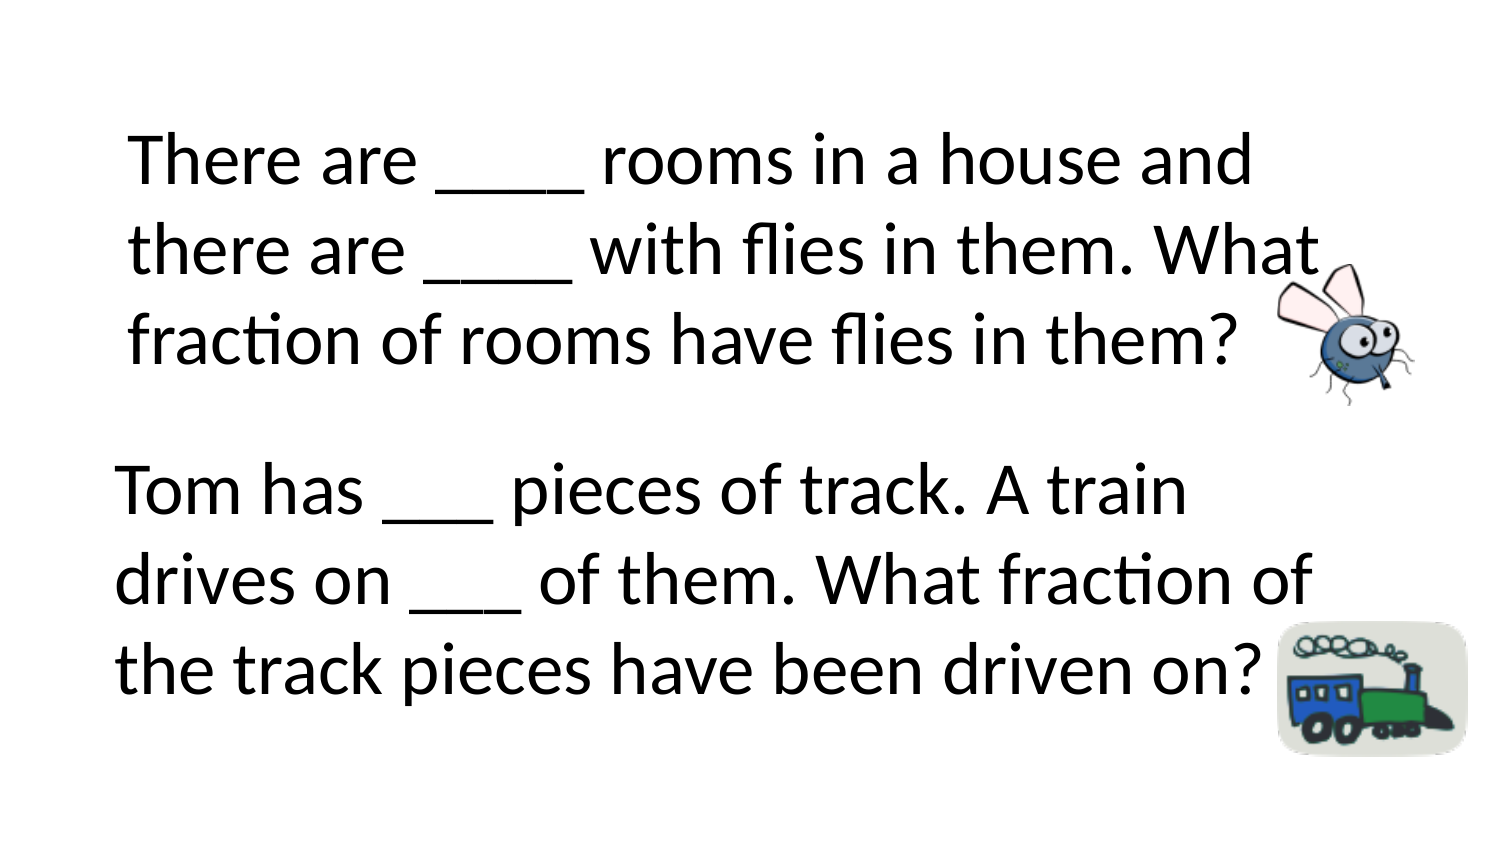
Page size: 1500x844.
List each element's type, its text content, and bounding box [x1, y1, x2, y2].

title Tom has ___ pieces of track. A train drives on ___ of them. What fraction of the track pieces have been driven on? [99, 358, 1375, 725]
picture [1276, 621, 1468, 758]
title There are ____ rooms in a house and there are ____ with flies in them. What fraction of rooms have flies in them? [112, 65, 1388, 358]
picture [1276, 264, 1415, 406]
